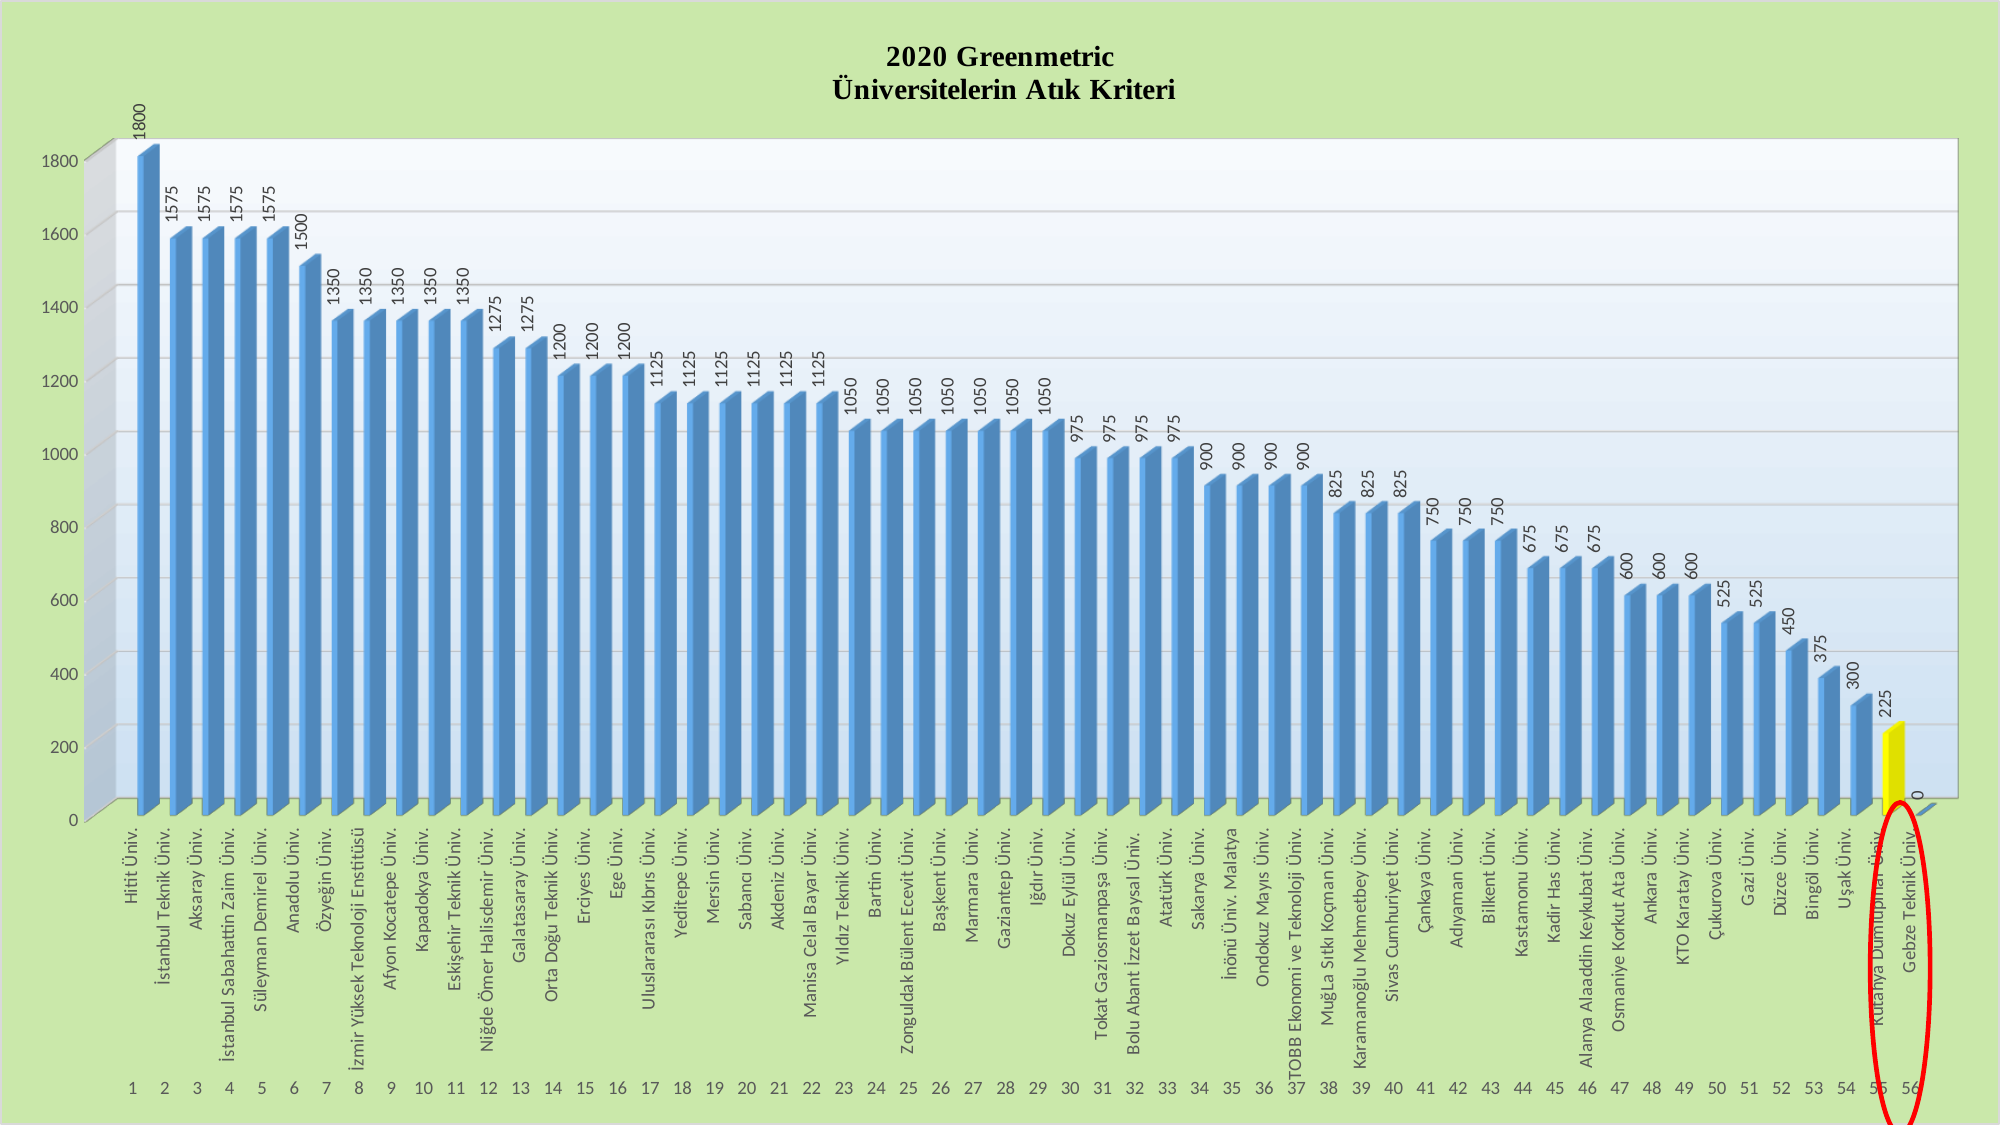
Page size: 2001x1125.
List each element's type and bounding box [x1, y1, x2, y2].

chart [0, 0, 2000, 1125]
